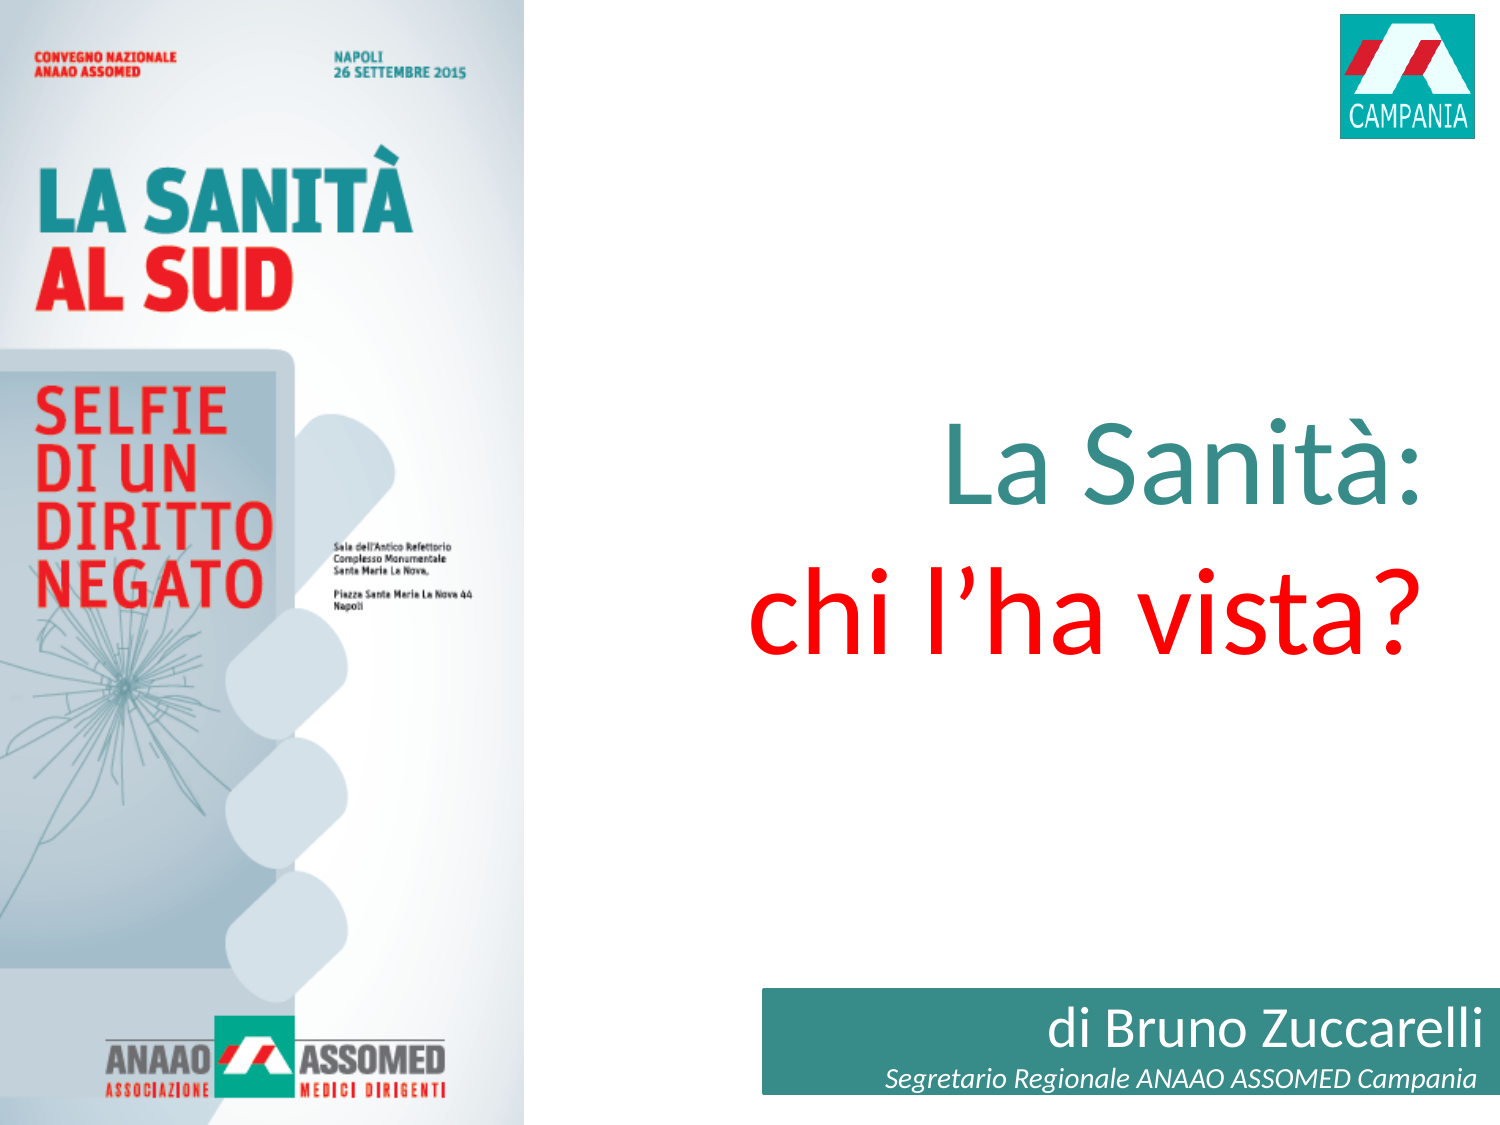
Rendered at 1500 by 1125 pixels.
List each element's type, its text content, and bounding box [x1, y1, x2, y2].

text_box di Bruno Zuccarelli Segretario Regionale ANAAO ASSOMED Campania [762, 988, 1500, 1095]
picture [0, 0, 524, 1125]
text_box La Sanità: chi l’ha vista? [653, 371, 1471, 687]
picture [1340, 13, 1475, 139]
